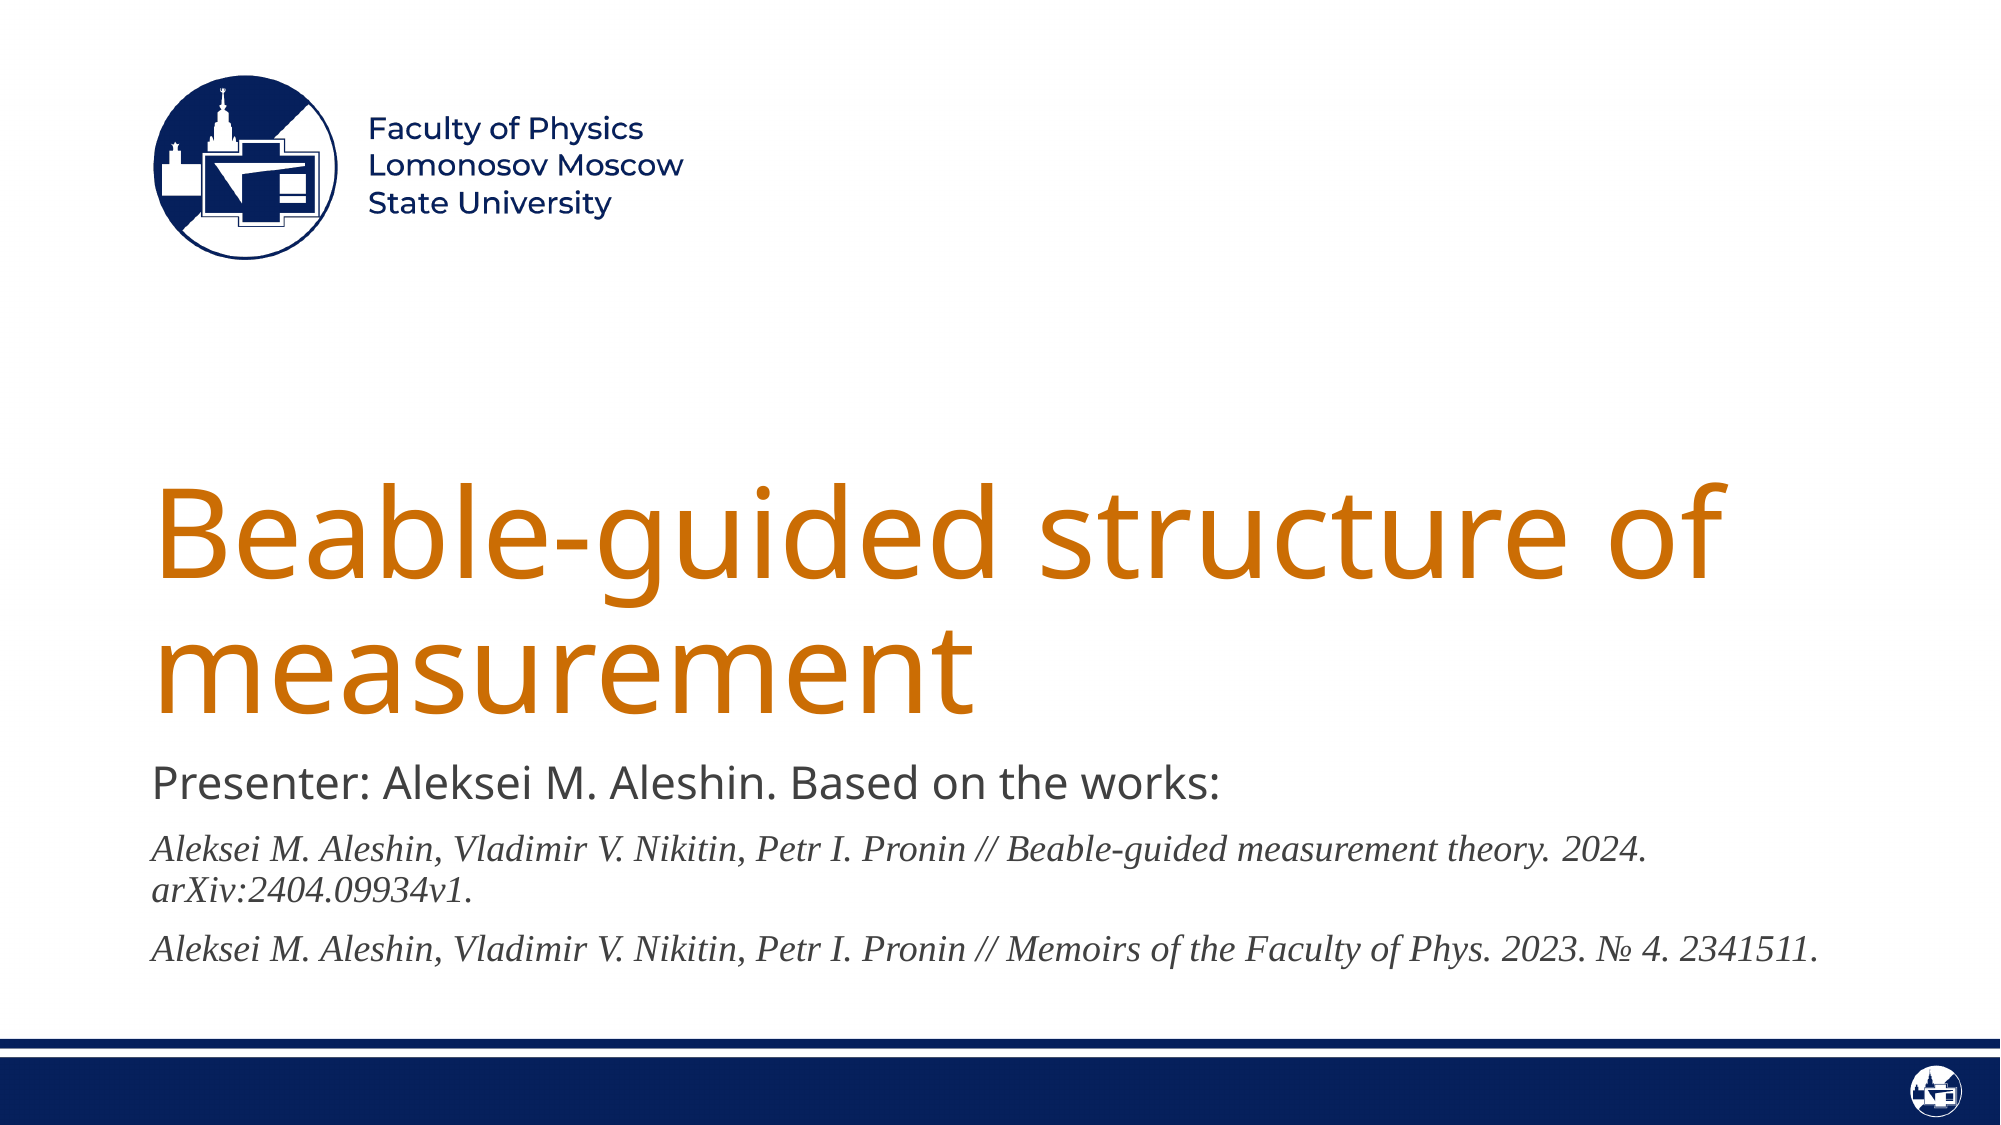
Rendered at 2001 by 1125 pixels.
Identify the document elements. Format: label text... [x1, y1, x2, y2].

list Presenter: Aleksei M. Aleshin. Based on the works: Aleksei M. Aleshin, Vladimir V. Nikitin, Petr I. Pronin // Beable-guided measurement theory. 2024. arXiv:2404.09934v1. Aleksei M. Aleshin, Vladimir V. Nikitin, Petr I. Pronin // Memoirs of the Faculty of Phys. 2023. № 4. 2341511. [136, 752, 1862, 999]
picture [0, 0, 2000, 1125]
title Beable-guided structure of measurement [136, 280, 1862, 749]
